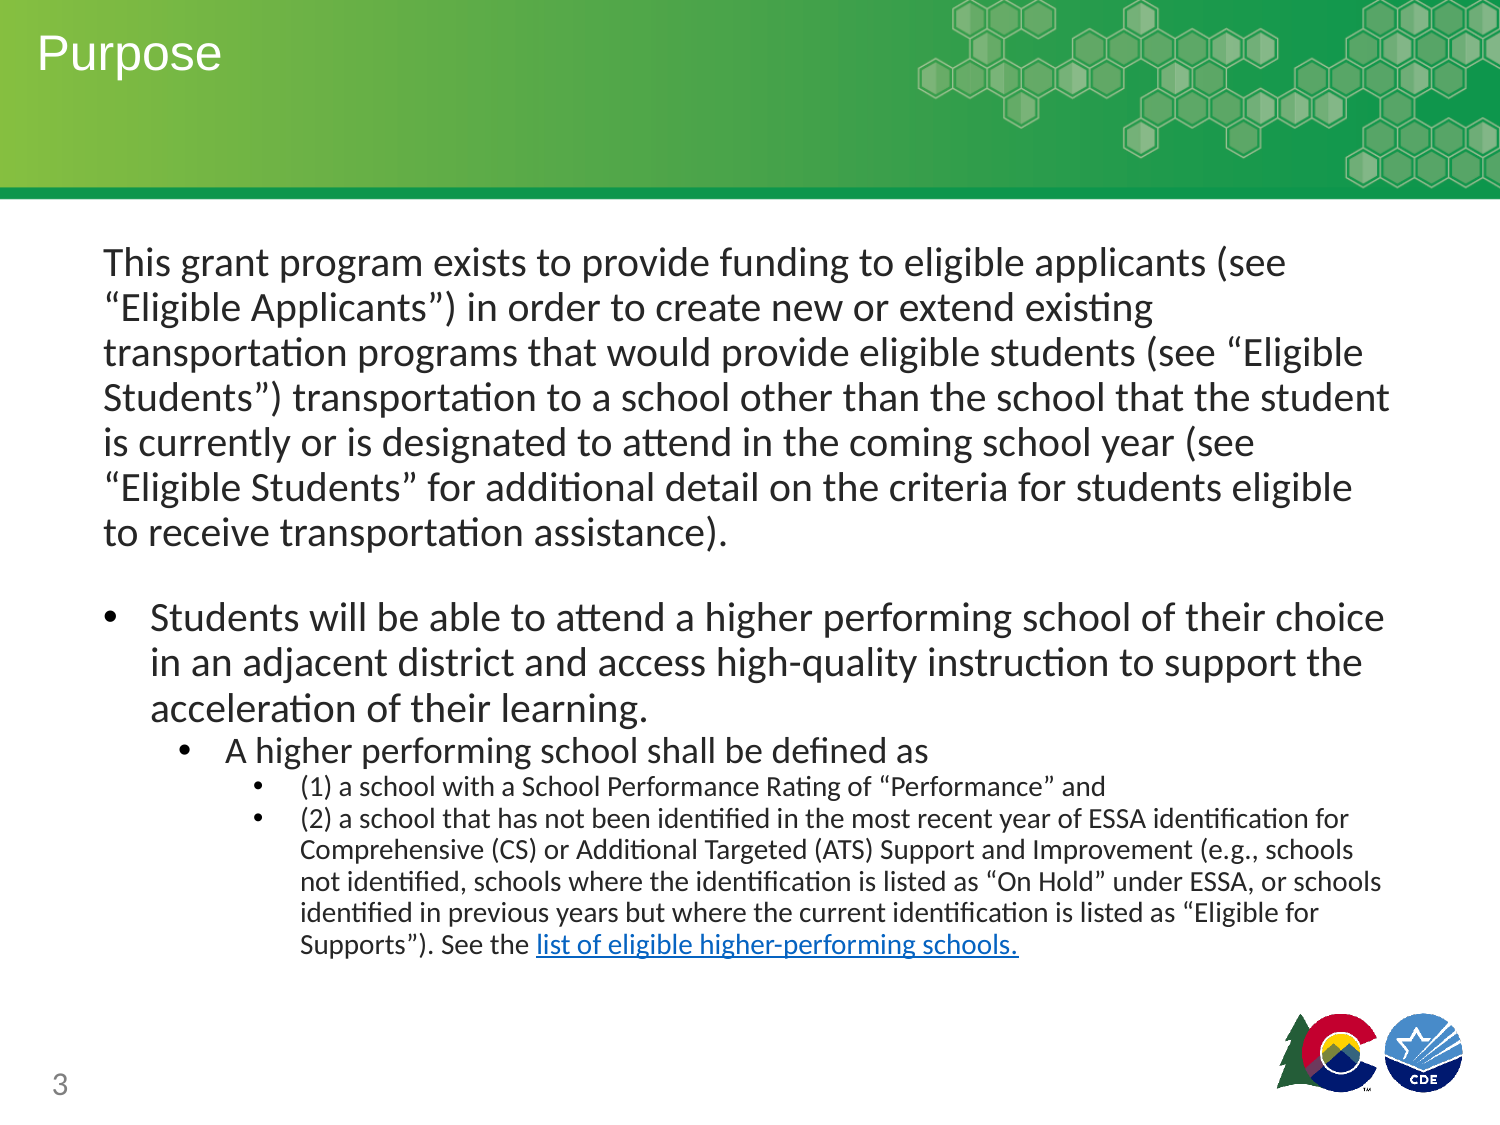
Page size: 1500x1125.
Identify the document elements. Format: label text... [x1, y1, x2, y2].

title Purpose [36, 27, 1035, 152]
slide_number 3 [36, 1054, 375, 1115]
list This grant program exists to provide funding to eligible applicants (see “Eligible Applicants”) in order to create new or extend existing transportation programs that would provide eligible students (see “Eligible Students”) transportation to a school other than the school that the student is currently or is designated to attend in the coming school year (see “Eligible Students” for additional detail on the criteria for students eligible to receive transportation assistance). Students will be able to attend a higher performing school of their choice in an adjacent district and access high-quality instruction to support the acceleration of their learning. A higher performing school shall be defined as (1) a school with a School Performance Rating of “Performance” and (2) a school that has not been identified in the most recent year of ESSA identification for Comprehensive (CS) or Additional Targeted (ATS) Support and Improvement (e.g., schools not identified, schools where the identification is listed as “On Hold” under ESSA, or schools identified in previous years but where the current identification is listed as “Eligible for Supports”). See the list of eligible higher-performing schools. [103, 239, 1397, 1002]
picture [1275, 1012, 1463, 1093]
picture [0, 0, 1500, 200]
